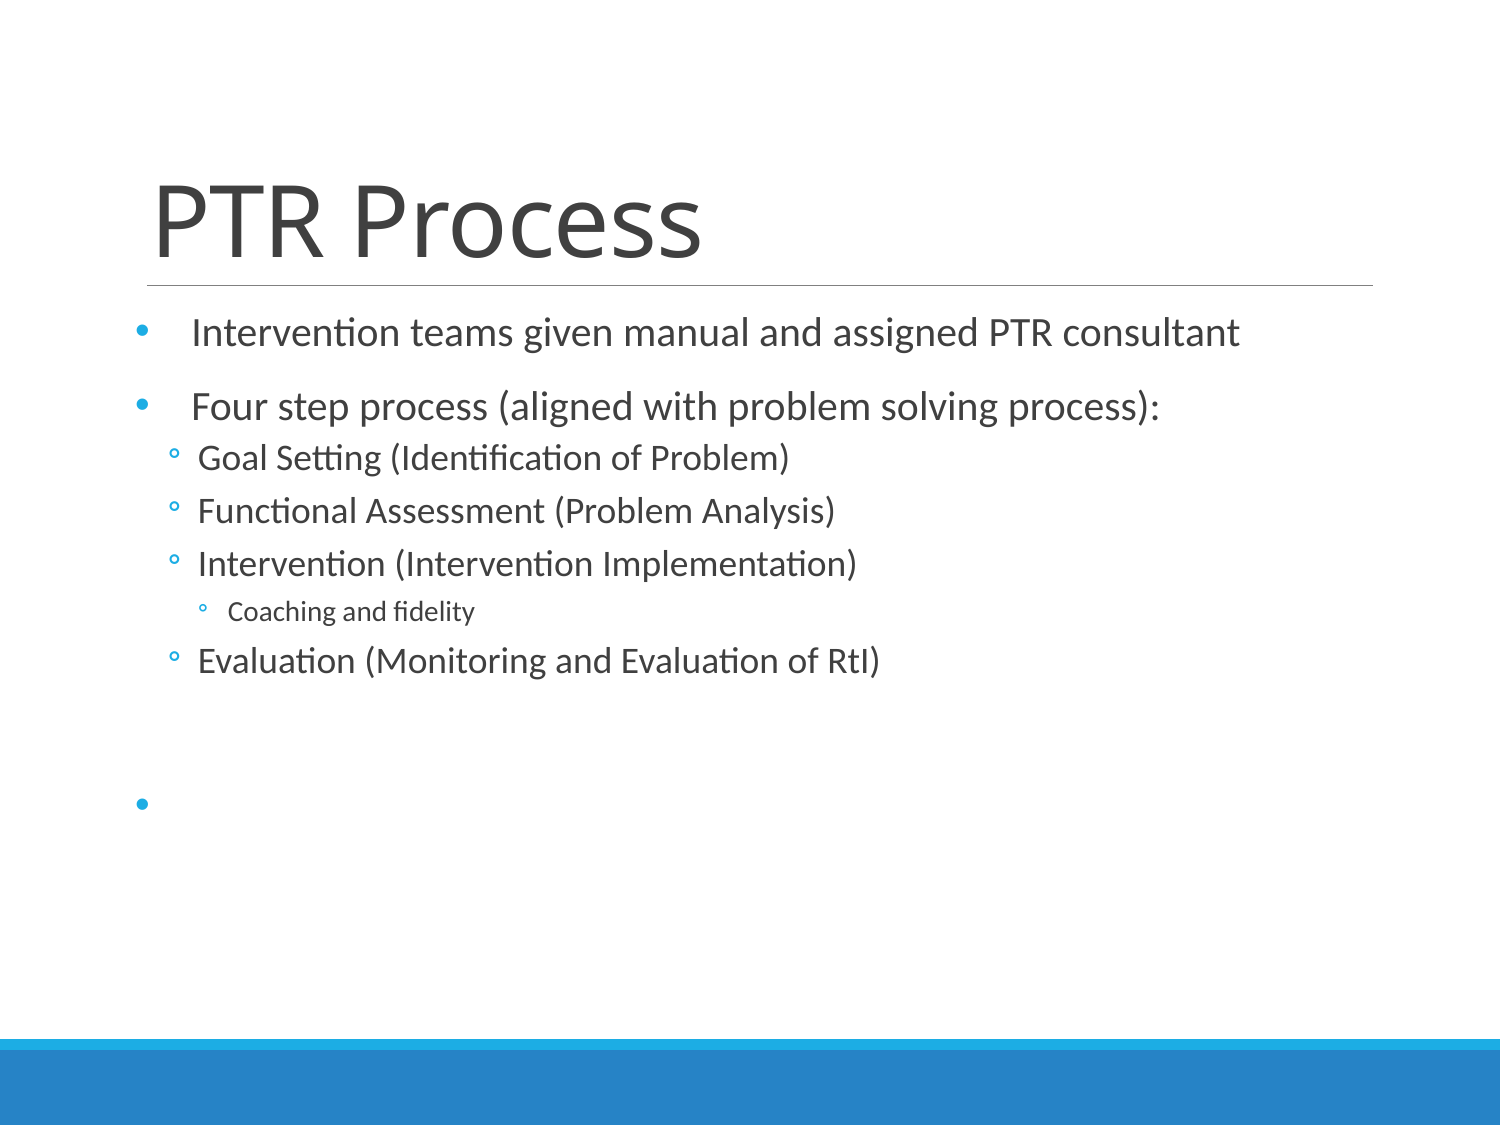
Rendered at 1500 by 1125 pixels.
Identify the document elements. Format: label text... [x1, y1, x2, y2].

title PTR Process [135, 47, 1373, 285]
list Intervention teams given manual and assigned PTR consultant Four step process (aligned with problem solving process): Goal Setting (Identification of Problem) Functional Assessment (Problem Analysis) Intervention (Intervention Implementation) Coaching and fidelity Evaluation (Monitoring and Evaluation of RtI) [135, 302, 1373, 963]
